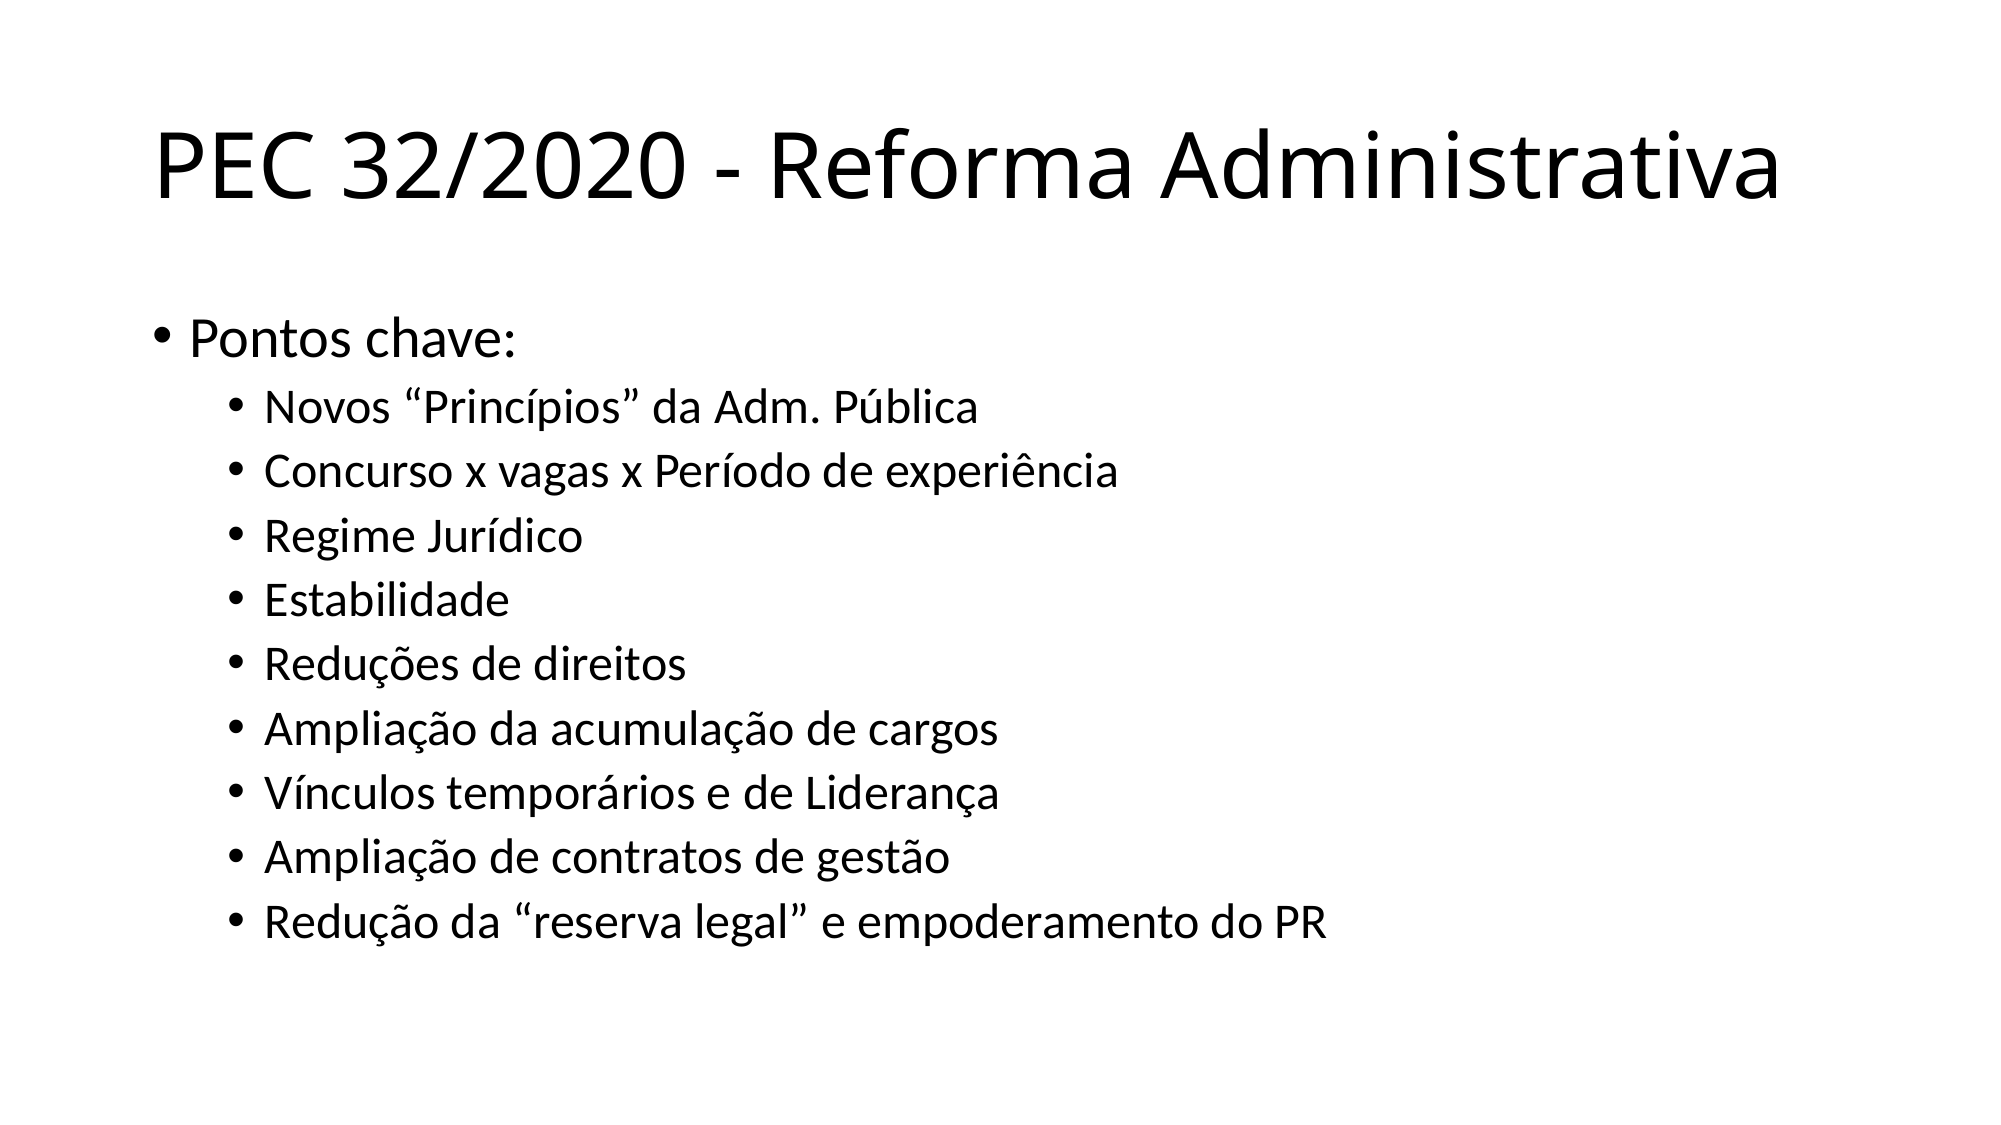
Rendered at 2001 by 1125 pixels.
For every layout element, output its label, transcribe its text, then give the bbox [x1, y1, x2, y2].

title PEC 32/2020 - Reforma Administrativa [137, 59, 1863, 278]
list Pontos chave: Novos “Princípios” da Adm. Pública Concurso x vagas x Período de experiência Regime Jurídico Estabilidade Reduções de direitos Ampliação da acumulação de cargos Vínculos temporários e de Liderança Ampliação de contratos de gestão Redução da “reserva legal” e empoderamento do PR [137, 299, 1863, 1014]
